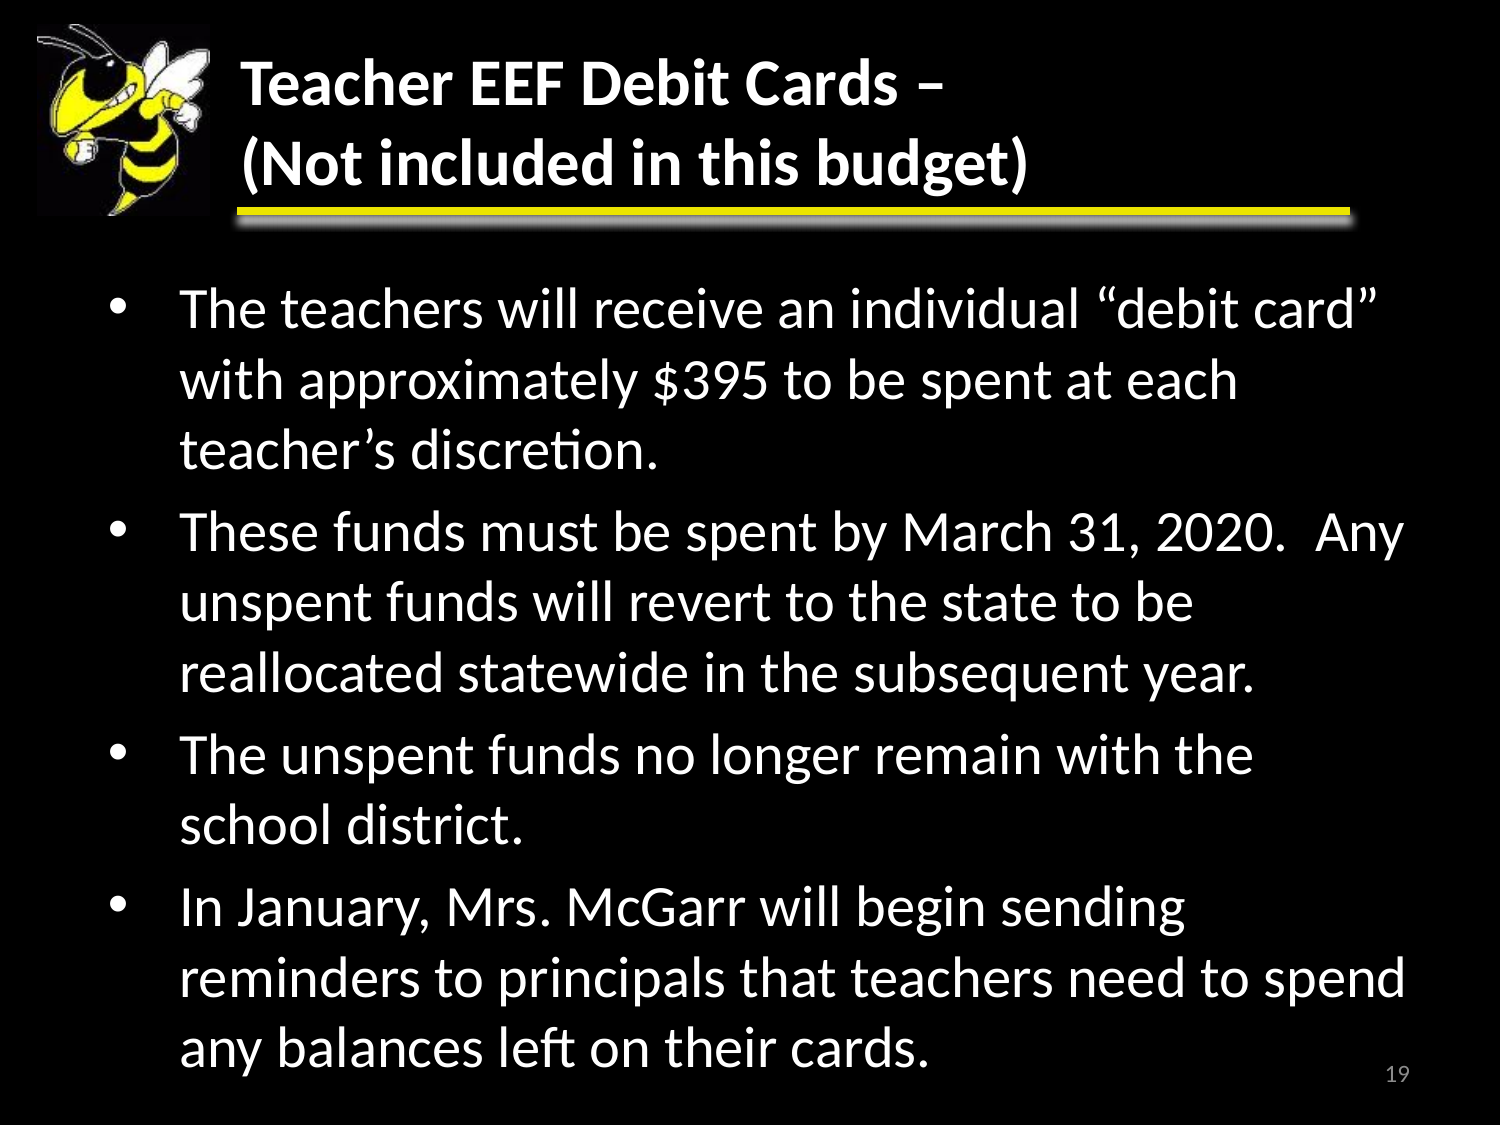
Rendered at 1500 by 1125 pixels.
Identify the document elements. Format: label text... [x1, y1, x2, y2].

list The teachers will receive an individual “debit card” with approximately $395 to be spent at each teacher’s discretion. These funds must be spent by March 31, 2020. Any unspent funds will revert to the state to be reallocated statewide in the subsequent year. The unspent funds no longer remain with the school district. In January, Mrs. McGarr will begin sending reminders to principals that teachers need to spend any balances left on their cards. [75, 262, 1425, 1088]
title Teacher EEF Debit Cards – (Not included in this budget) [225, 24, 1465, 213]
slide_number 19 [1074, 1042, 1425, 1103]
picture [37, 24, 210, 216]
